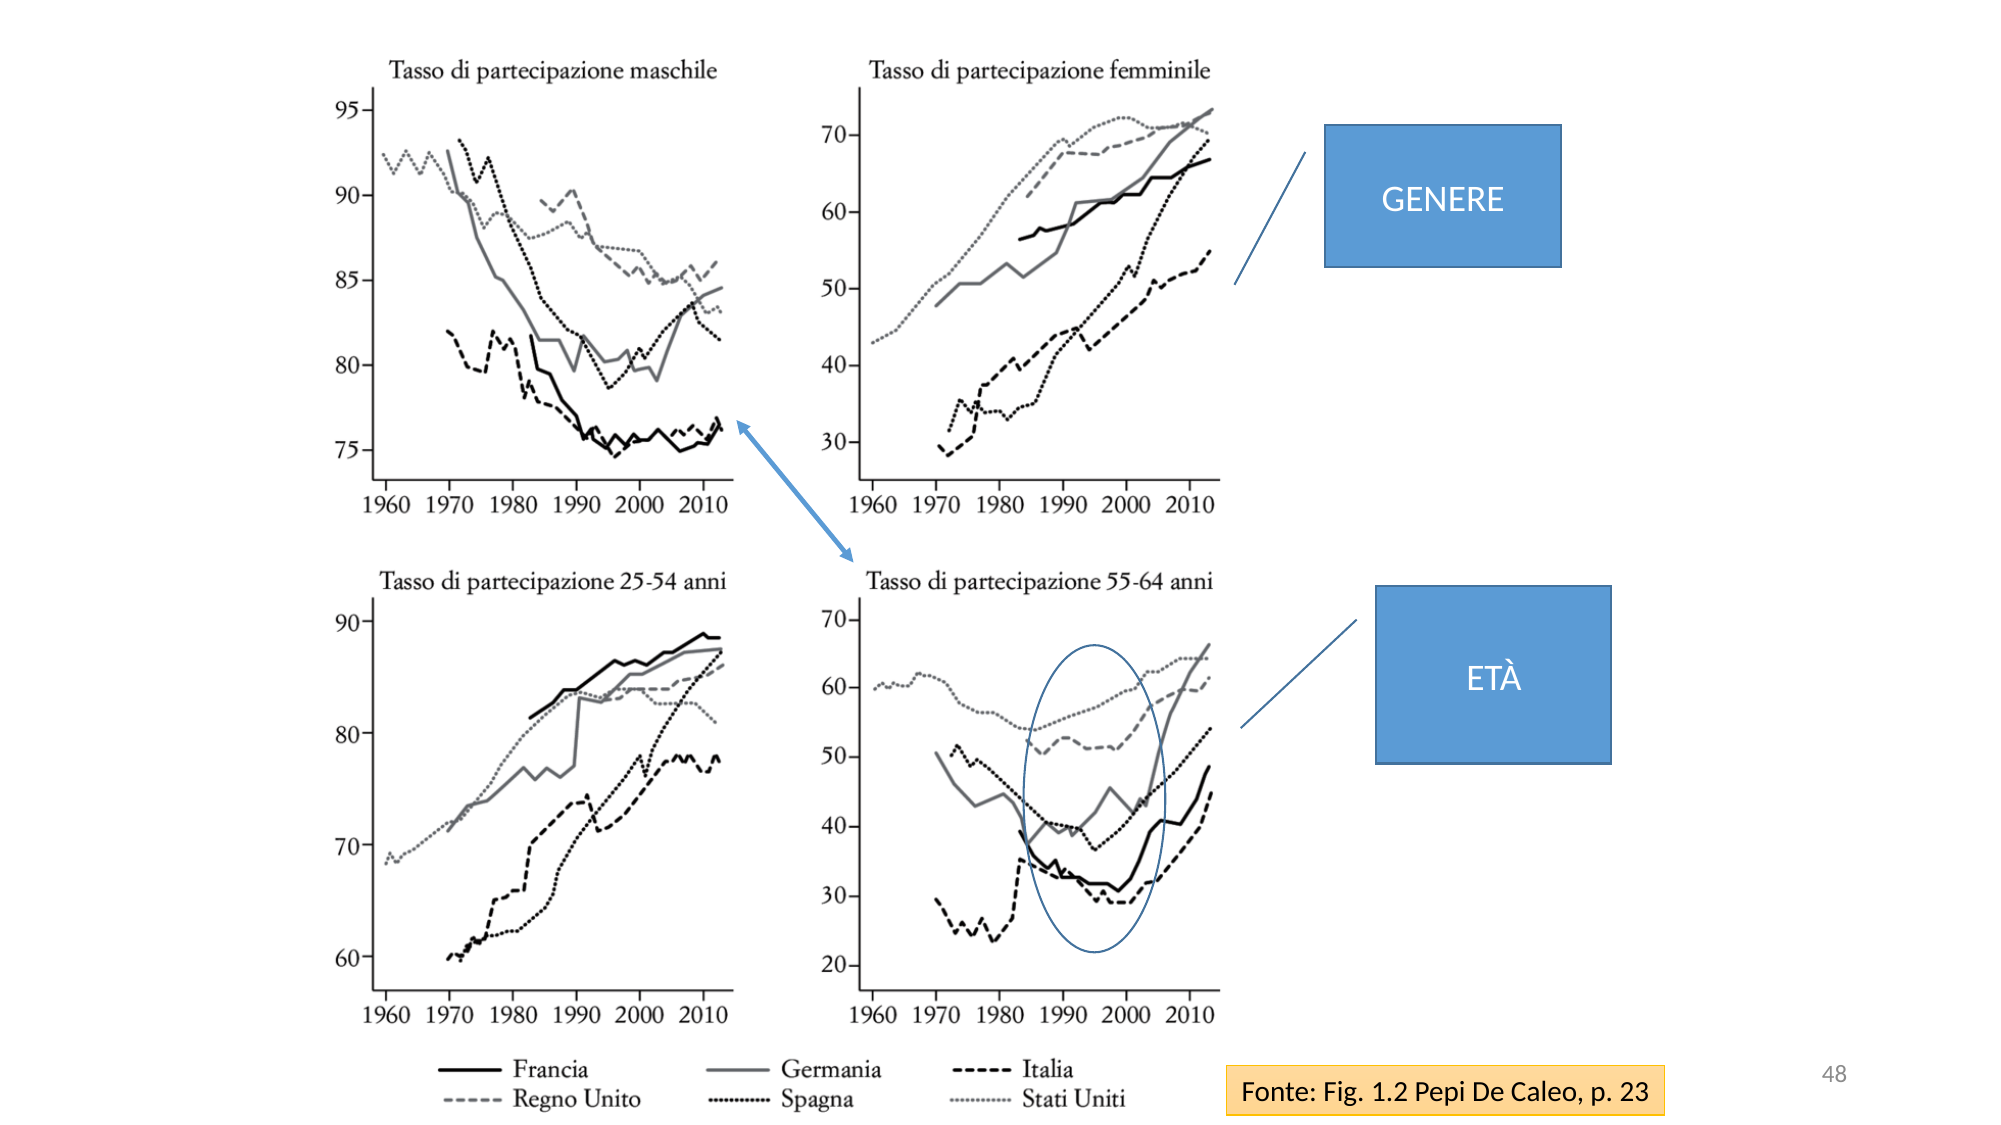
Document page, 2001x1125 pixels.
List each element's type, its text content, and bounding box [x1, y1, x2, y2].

text_box GENERE [1324, 124, 1562, 268]
slide_number 48 [1412, 1042, 1863, 1103]
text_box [736, 419, 854, 563]
text_box ETÀ [1265, 618, 1358, 707]
picture [291, 56, 1265, 1116]
text_box Fonte: Fig. 1.2 Pepi De Caleo, p. 23 [1265, 1065, 1665, 1116]
text_box GENERE [1265, 151, 1307, 230]
text_box ETÀ [1375, 585, 1612, 765]
